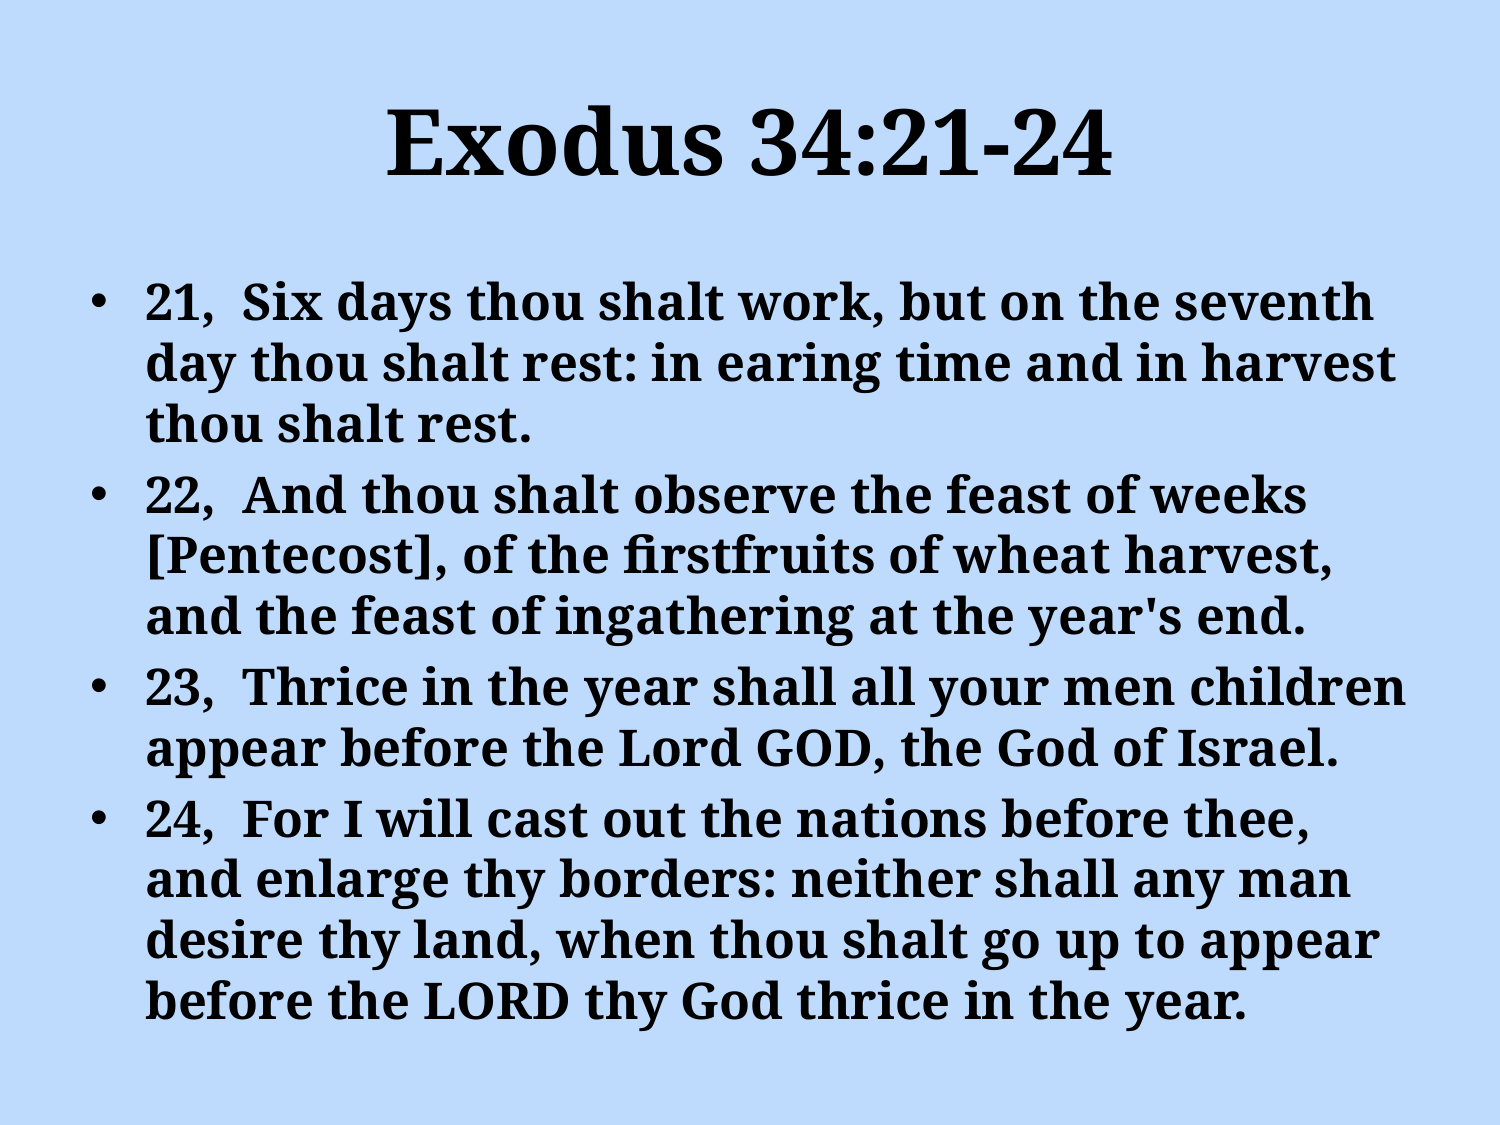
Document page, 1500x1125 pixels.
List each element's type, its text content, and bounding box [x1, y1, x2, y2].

title Exodus 34:21-24 [75, 45, 1425, 233]
list 21, Six days thou shalt work, but on the seventh day thou shalt rest: in earing time and in harvest thou shalt rest. 22, And thou shalt observe the feast of weeks [Pentecost], of the firstfruits of wheat harvest, and the feast of ingathering at the year's end. 23, Thrice in the year shall all your men children appear before the Lord GOD, the God of Israel. 24, For I will cast out the nations before thee, and enlarge thy borders: neither shall any man desire thy land, when thou shalt go up to appear before the LORD thy God thrice in the year. [75, 262, 1425, 1075]
